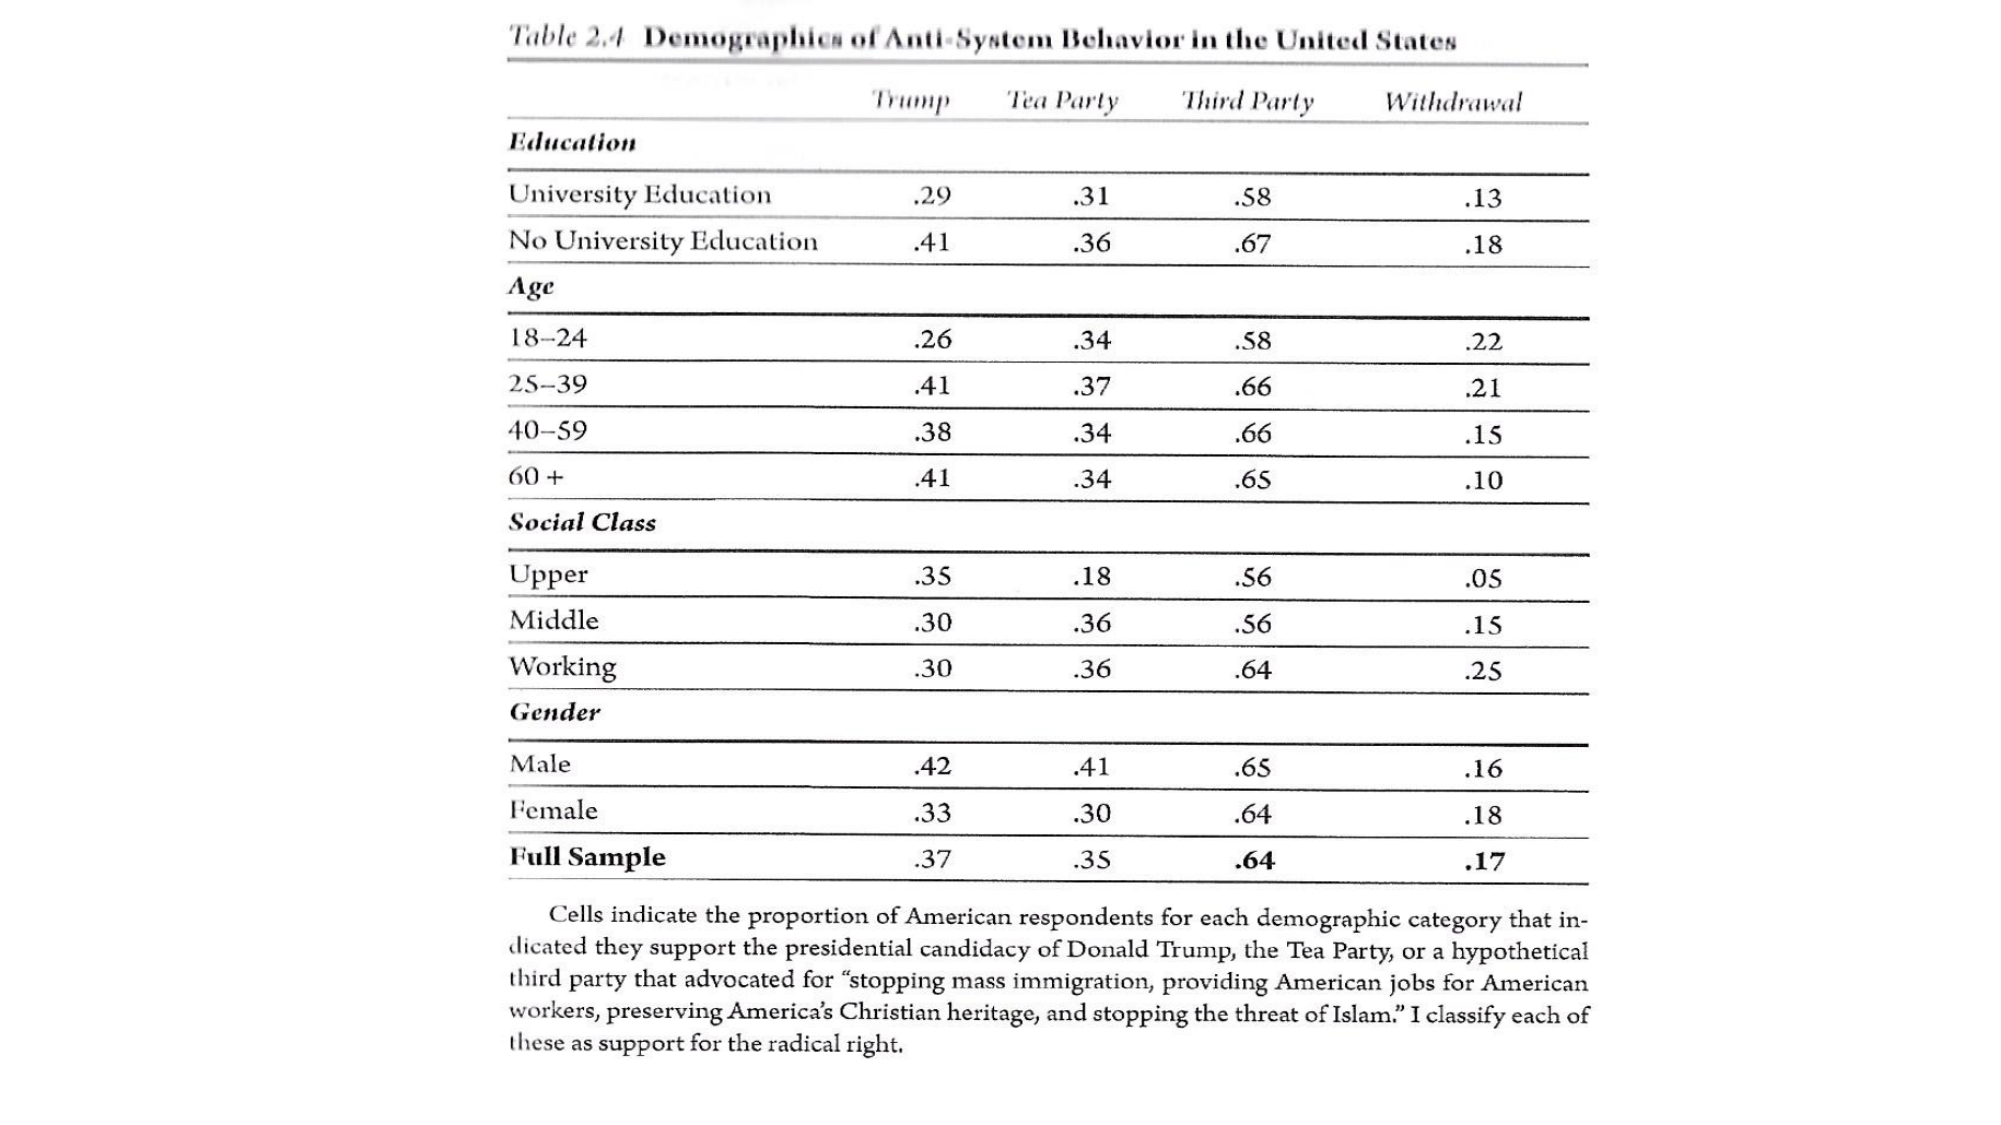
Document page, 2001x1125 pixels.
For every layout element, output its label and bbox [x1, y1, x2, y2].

picture [465, 0, 1658, 1101]
